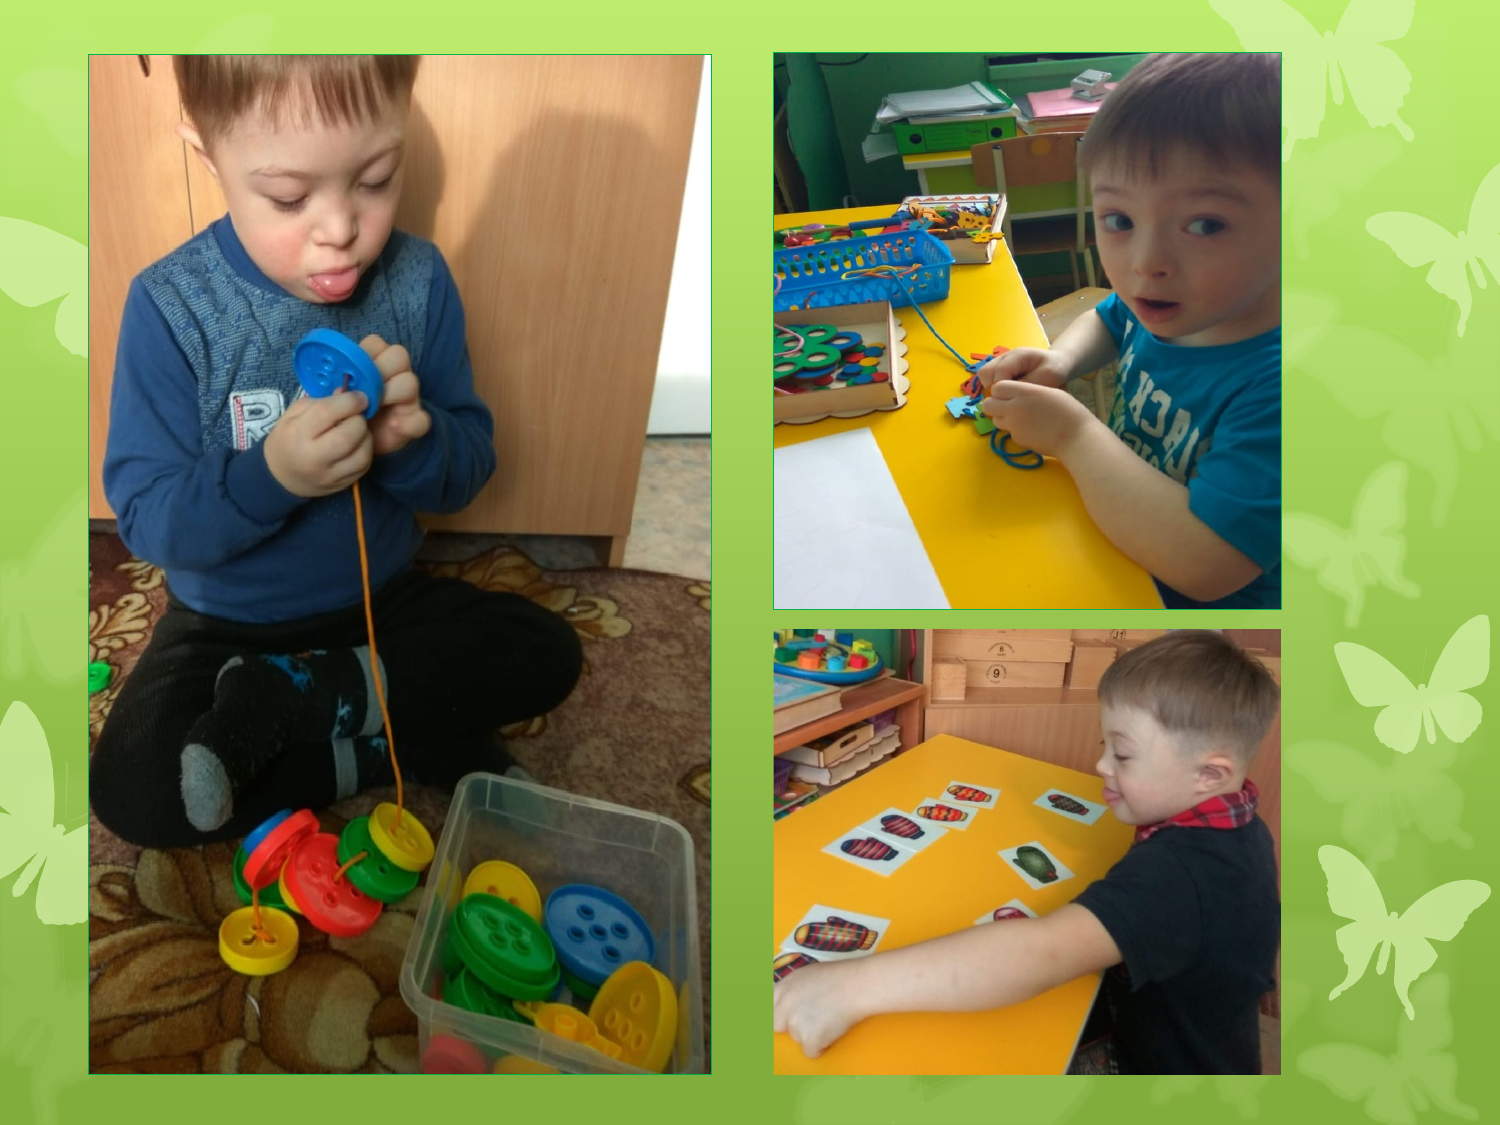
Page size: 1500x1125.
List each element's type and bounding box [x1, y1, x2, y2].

picture [87, 54, 712, 1076]
picture [773, 628, 1282, 1076]
picture [773, 51, 1283, 611]
